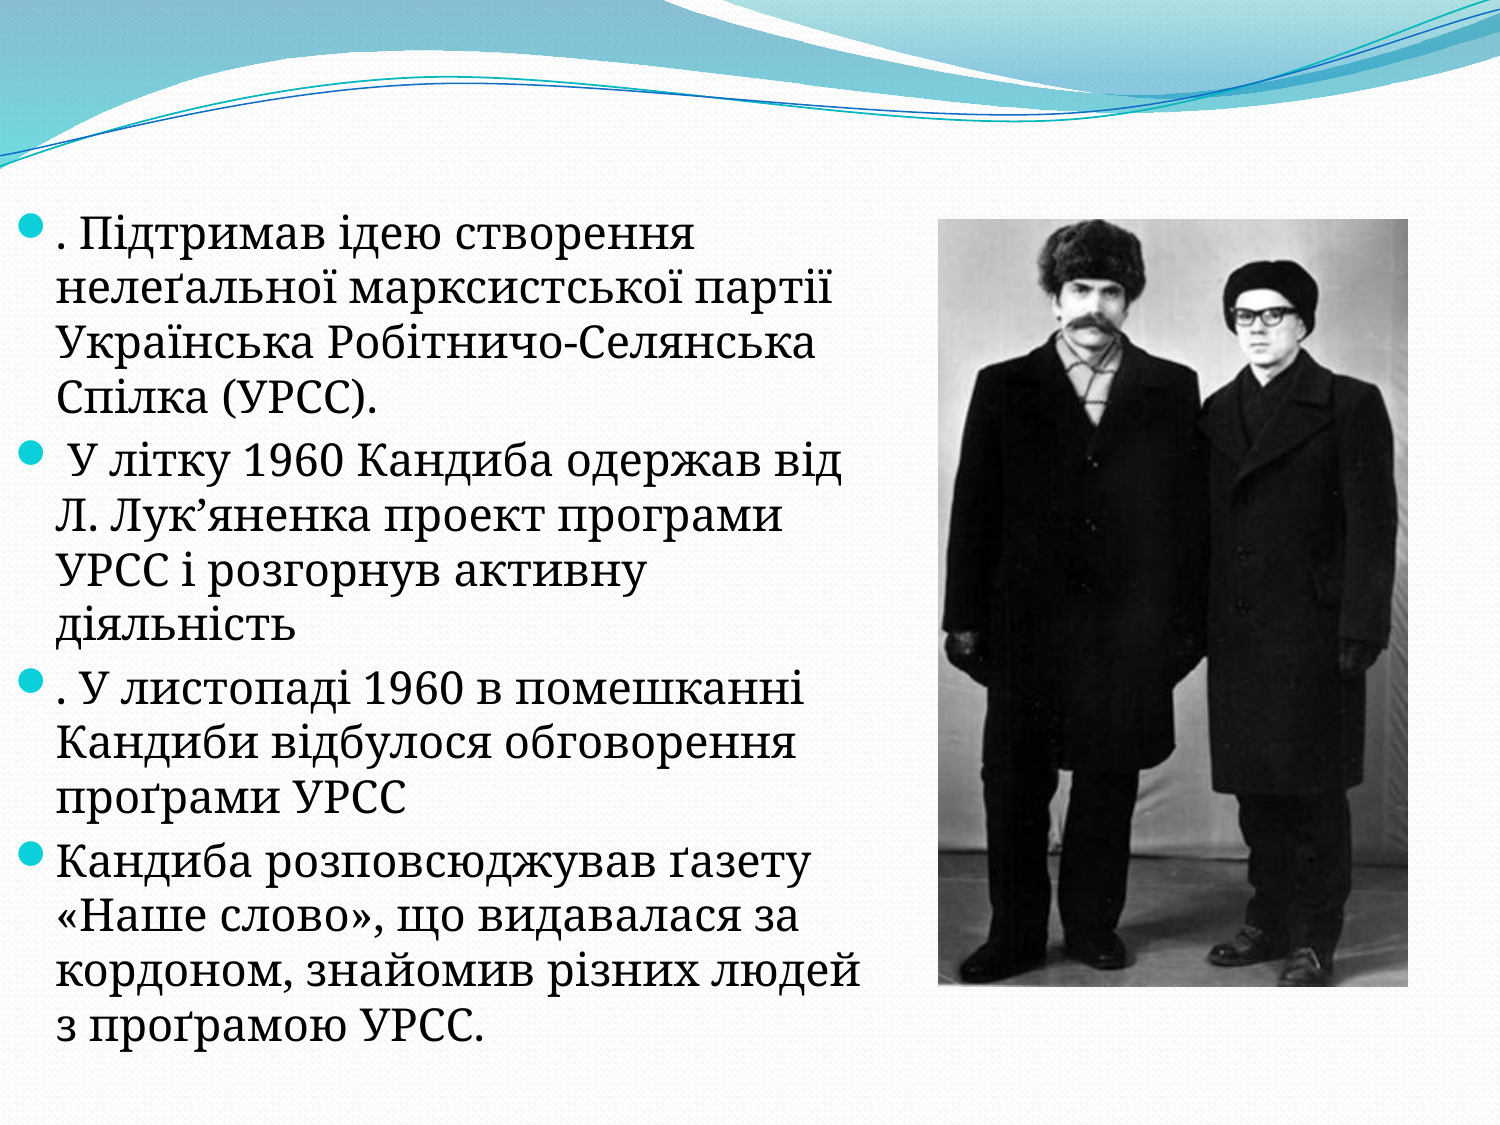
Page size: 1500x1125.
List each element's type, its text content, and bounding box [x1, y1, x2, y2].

picture [938, 219, 1408, 988]
list . Підтримав ідею створення нелеґальної марксистської партії Українська Робітничо-Селянська Спілка (УРСС). У літку 1960 Кандиба одержав від Л. Лук’яненка проект програми УРСС і розгорнув активну діяльність . У листопаді 1960 в помешканні Кандиби відбулося обговорення проґрами УРСС Кандиба розповсюджував ґазету «Наше слово», що видавалася за кордоном, знайомив різних людей з проґрамою УРСС. [0, 196, 892, 1062]
